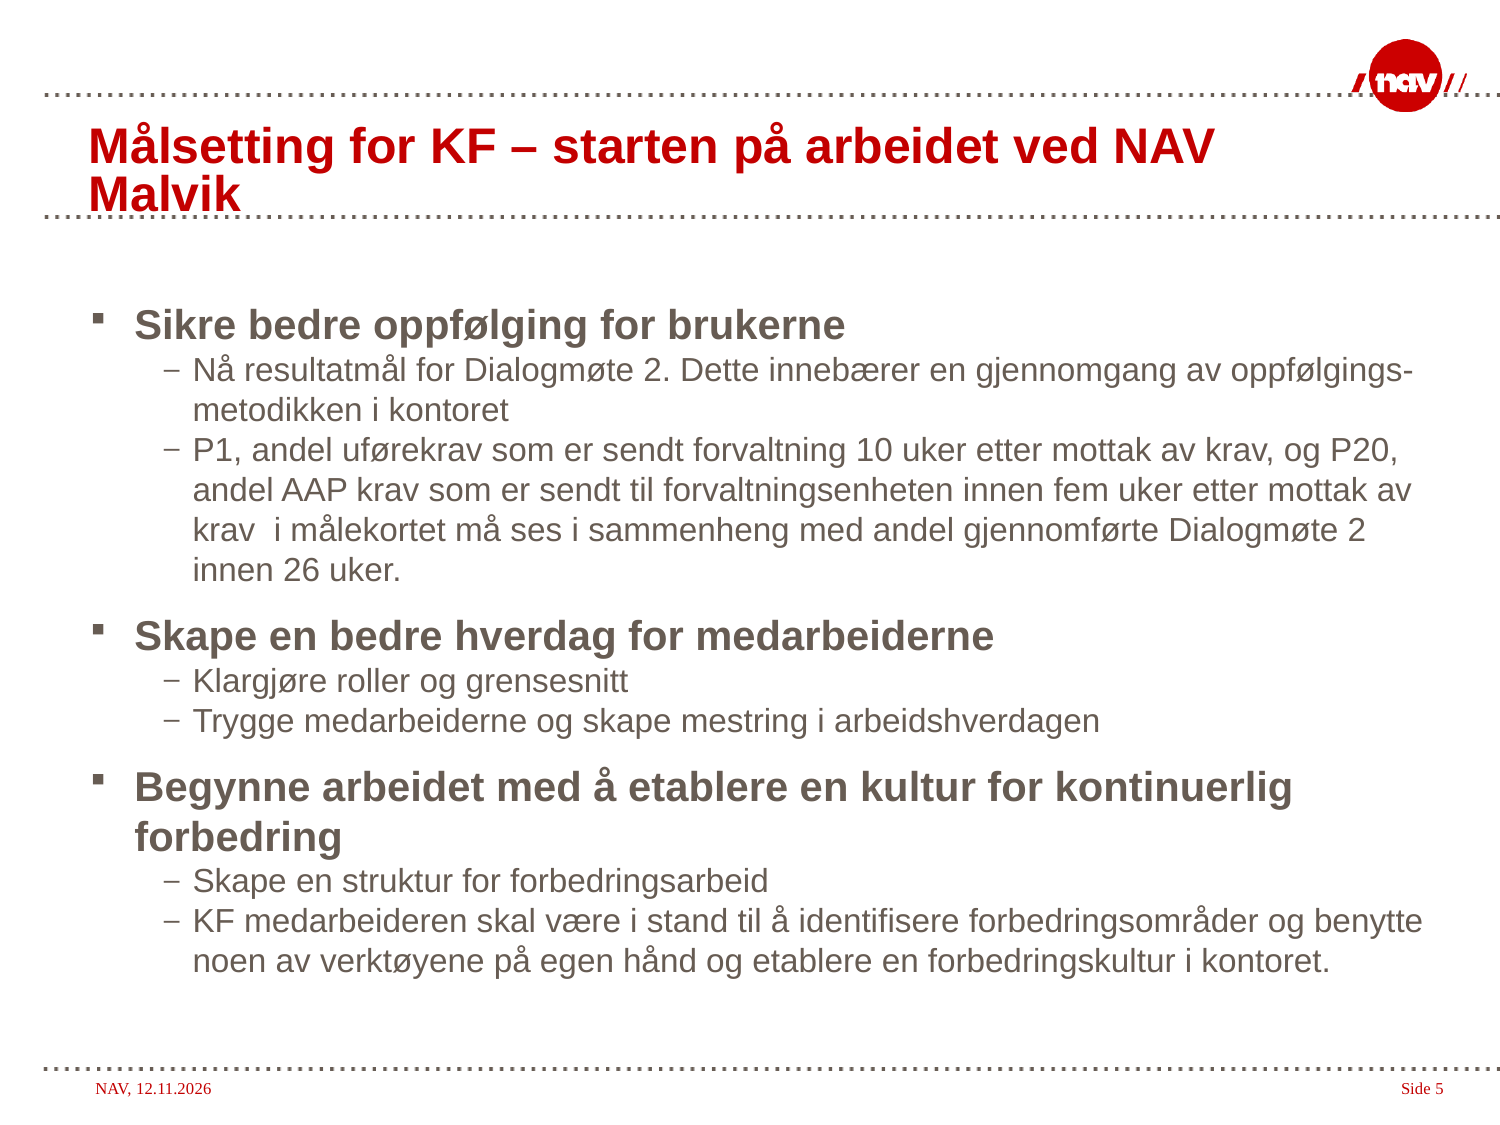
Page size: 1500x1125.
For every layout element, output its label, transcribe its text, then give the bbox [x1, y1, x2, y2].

title Målsetting for KF – starten på arbeidet ved NAV Malvik [73, 42, 1264, 229]
picture [41, 215, 73, 219]
picture [41, 93, 73, 97]
picture [40, 1067, 1500, 1071]
list Sikre bedre oppfølging for brukerne Nå resultatmål for Dialogmøte 2. Dette innebærer en gjennomgang av oppfølgings-metodikken i kontoret P1, andel uførekrav som er sendt forvaltning 10 uker etter mottak av krav, og P20, andel AAP krav som er sendt til forvaltningsenheten innen fem uker etter mottak av krav i målekortet må ses i sammenheng med andel gjennomførte Dialogmøte 2 innen 26 uker. Skape en bedre hverdag for medarbeiderne Klargjøre roller og grensesnitt Trygge medarbeiderne og skape mestring i arbeidshverdagen Begynne arbeidet med å etablere en kultur for kontinuerlig forbedring Skape en struktur for forbedringsarbeid KF medarbeideren skal være i stand til å identifisere forbedringsområder og benytte noen av verktøyene på egen hånd og etablere en forbedringskultur i kontoret. [75, 290, 1449, 1029]
picture [1264, 39, 1500, 112]
picture [1264, 215, 1500, 219]
